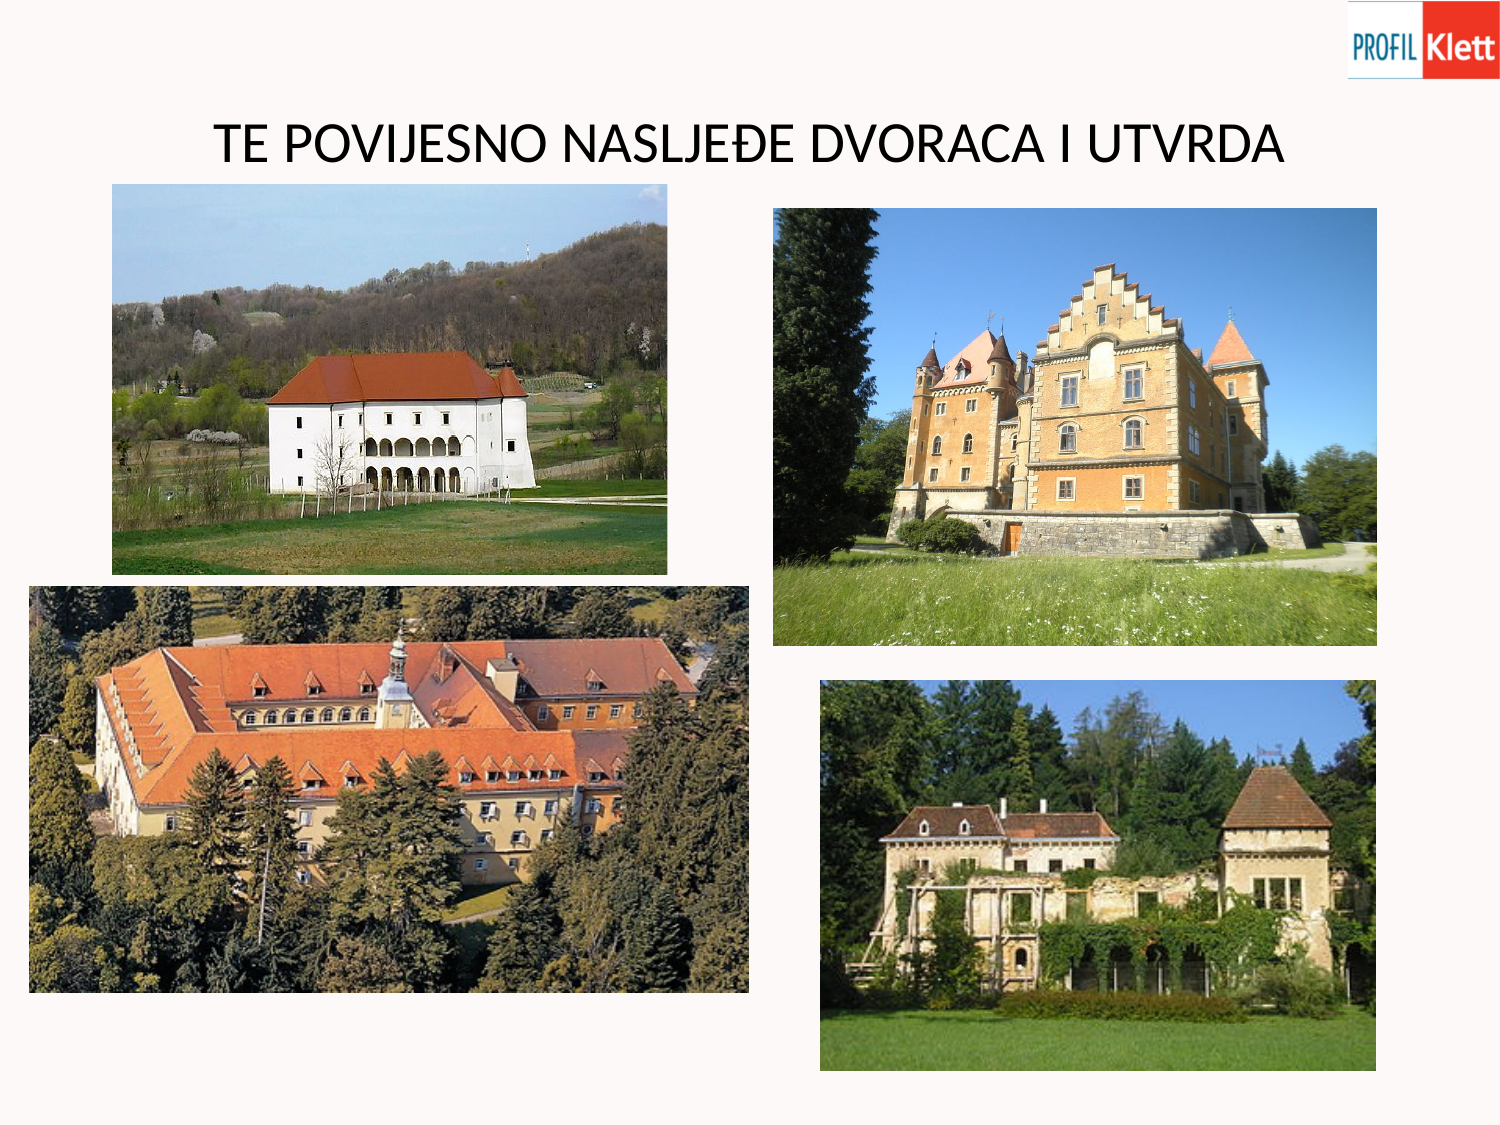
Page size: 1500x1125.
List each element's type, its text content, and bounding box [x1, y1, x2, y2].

title TE POVIJESNO NASLJEĐE DVORACA I UTVRDA [75, 45, 1425, 233]
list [111, 184, 668, 575]
picture [0, 0, 1500, 1125]
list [773, 207, 1378, 646]
